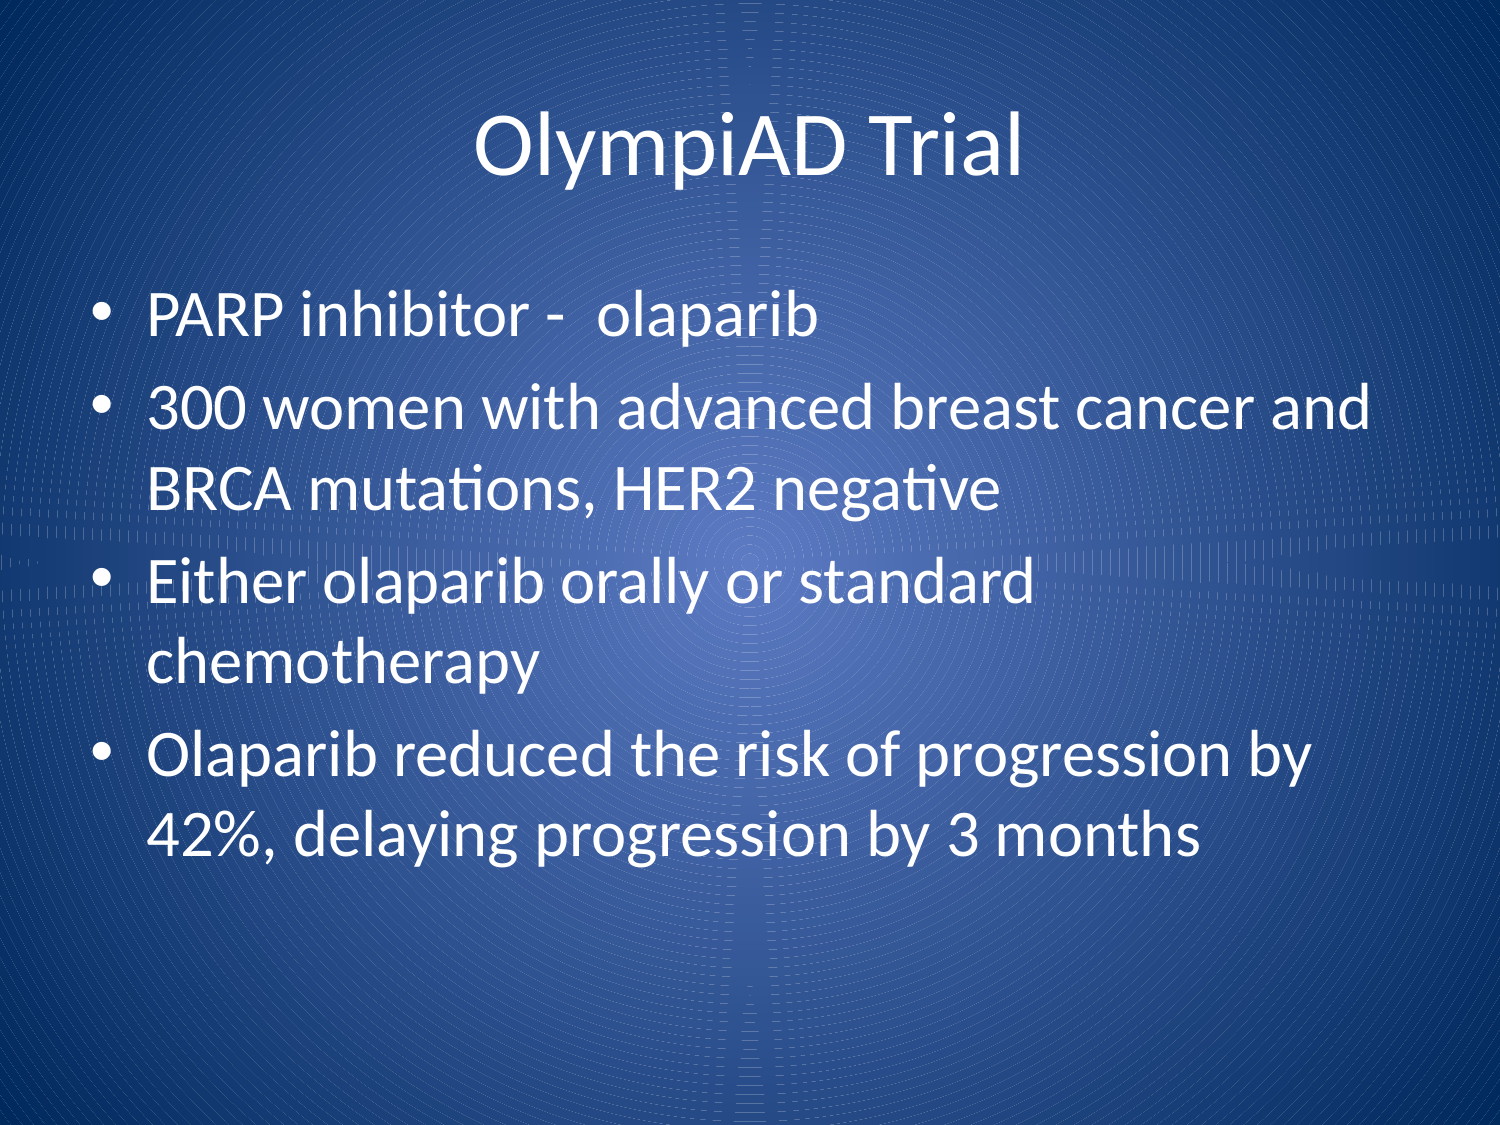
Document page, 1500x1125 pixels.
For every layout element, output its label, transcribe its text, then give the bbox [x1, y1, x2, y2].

title OlympiAD Trial [75, 45, 1425, 233]
list PARP inhibitor - olaparib 300 women with advanced breast cancer and BRCA mutations, HER2 negative Either olaparib orally or standard chemotherapy Olaparib reduced the risk of progression by 42%, delaying progression by 3 months [75, 262, 1425, 1005]
